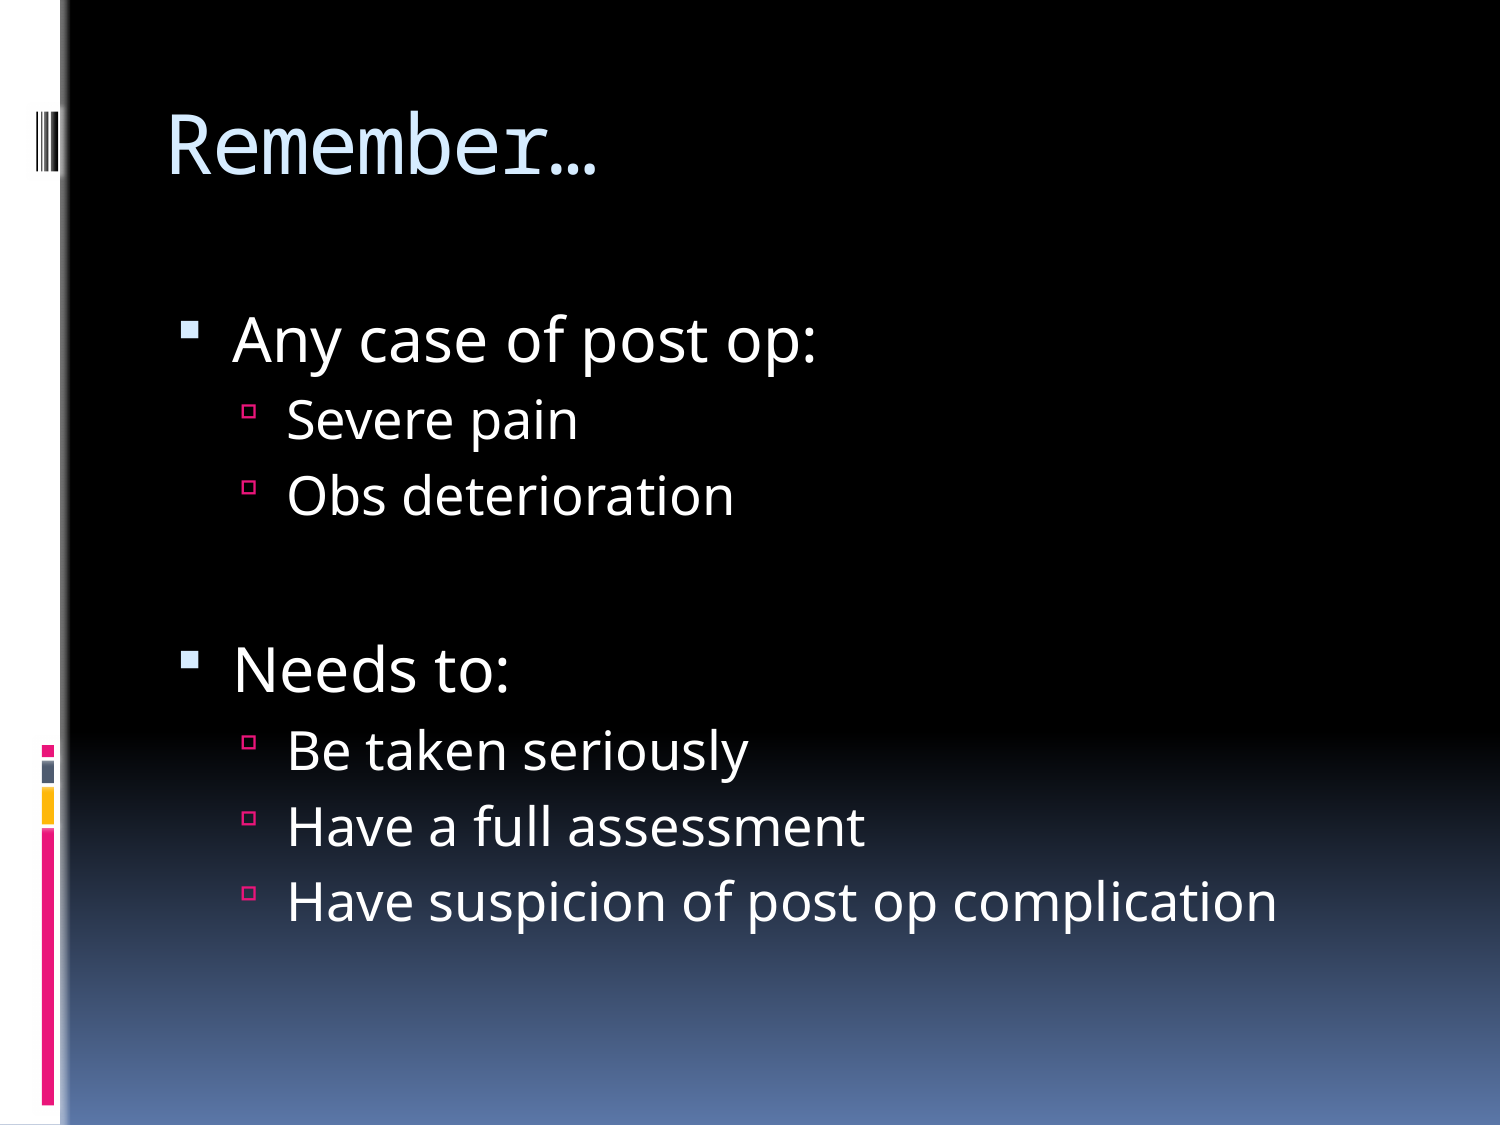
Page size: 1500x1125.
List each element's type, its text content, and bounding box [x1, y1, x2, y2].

list Any case of post op: Severe pain Obs deterioration Needs to: Be taken seriously Have a full assessment Have suspicion of post op complication [150, 292, 1425, 1043]
title Remember… [150, 83, 1425, 234]
